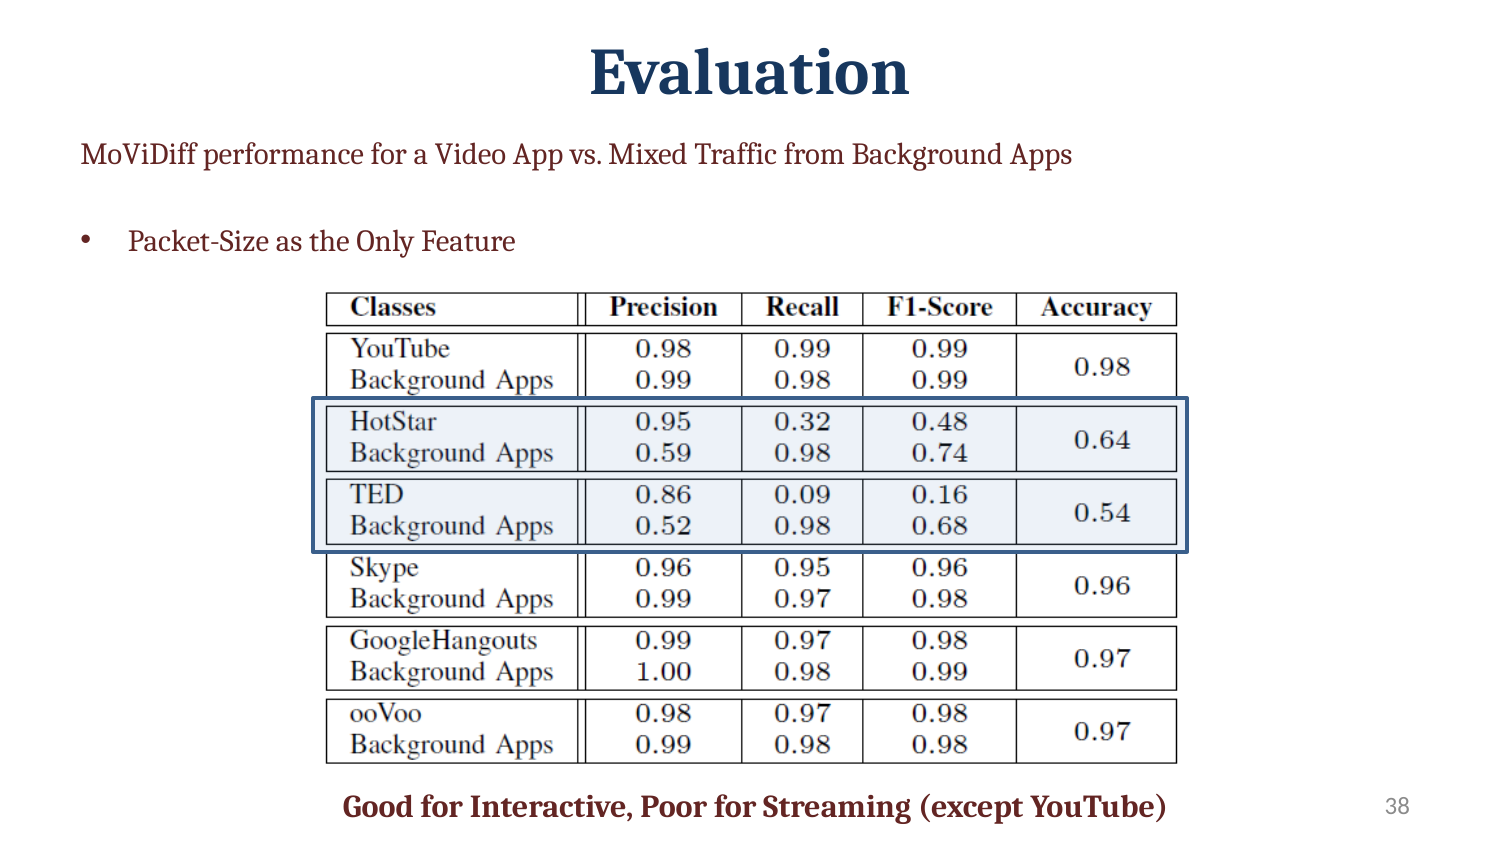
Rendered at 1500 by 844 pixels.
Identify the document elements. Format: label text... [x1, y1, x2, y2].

title Evaluation [0, 20, 1500, 115]
list MoViDiff performance for a Video App vs. Mixed Traffic from Background Apps Packet-Size as the Only Feature Good for Interactive, Poor for Streaming (except YouTube) [65, 126, 1447, 844]
picture [312, 279, 1188, 772]
slide_number 38 [1074, 782, 1425, 827]
